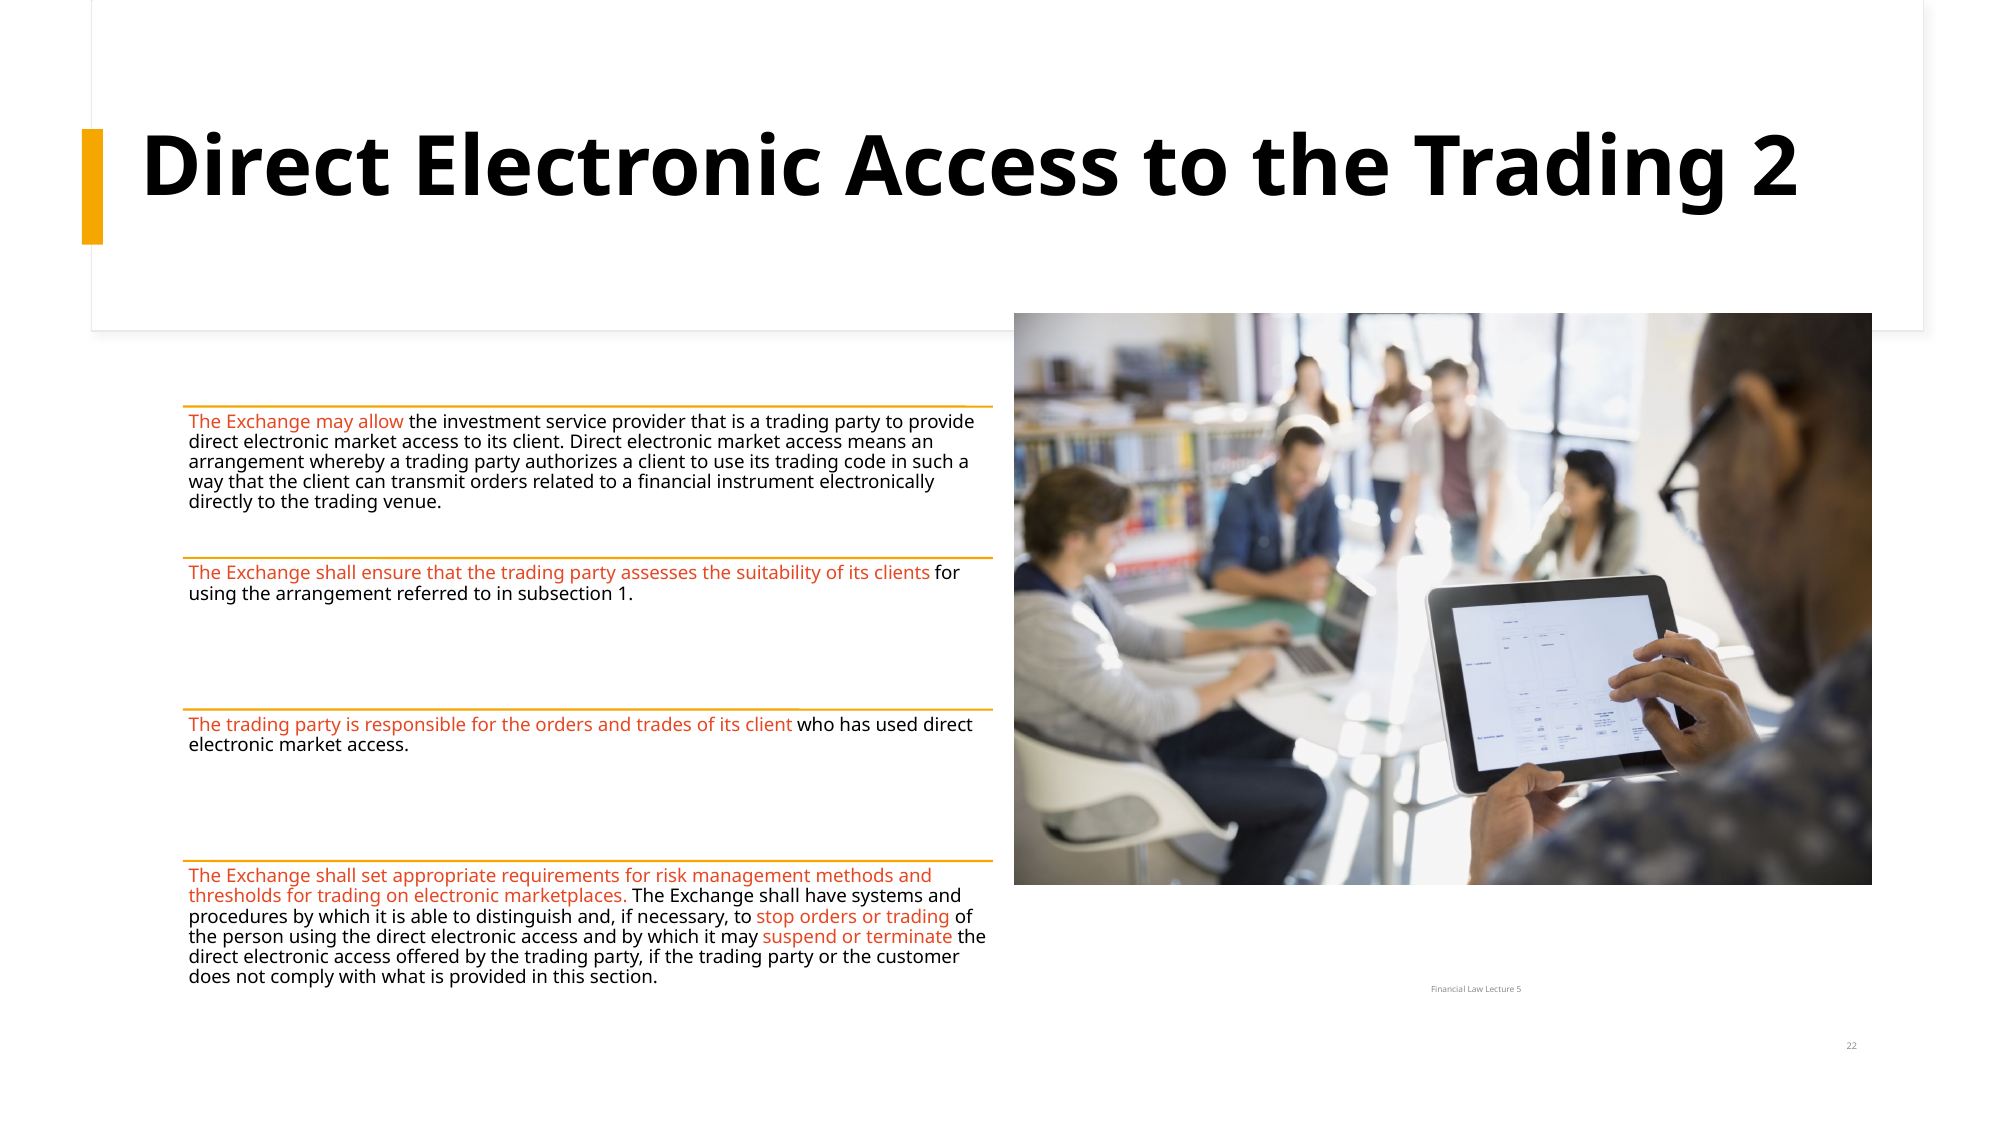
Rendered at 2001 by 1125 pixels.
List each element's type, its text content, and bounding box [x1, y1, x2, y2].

title Direct Electronic Access to the Trading 2 [125, 80, 1872, 258]
slide_number 22 [1080, 1033, 1873, 1060]
footer Financial Law Lecture 5 [1080, 976, 1873, 1003]
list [1014, 313, 1872, 885]
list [182, 406, 993, 1013]
